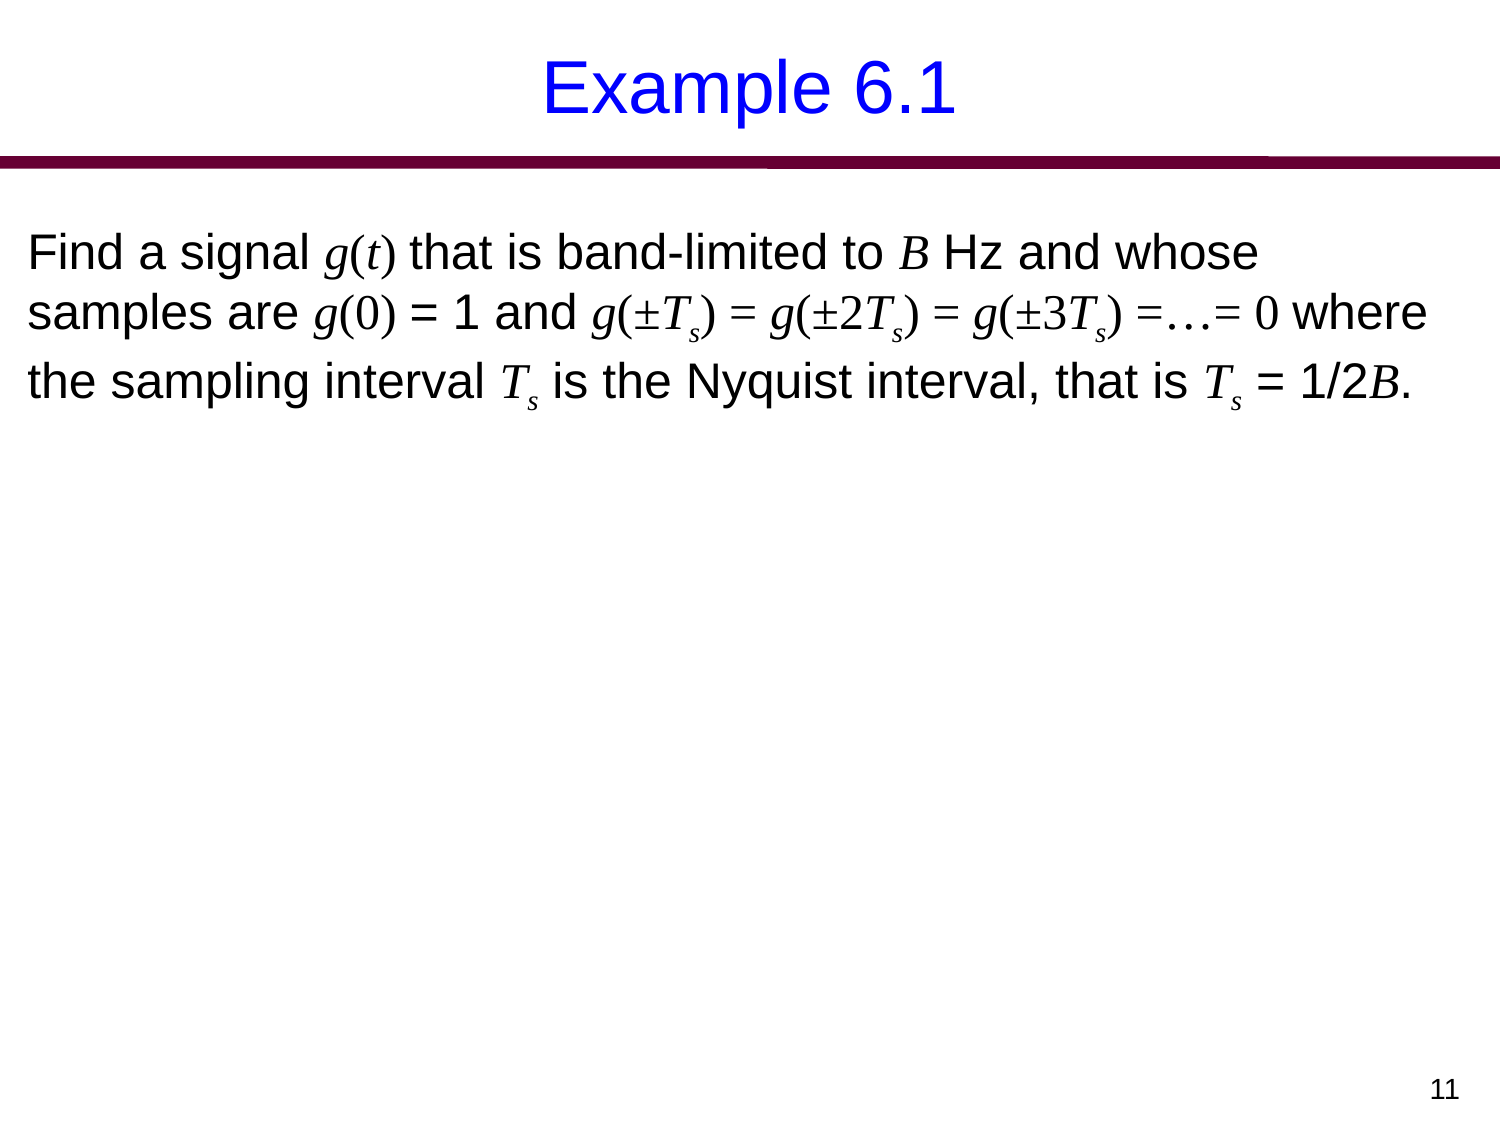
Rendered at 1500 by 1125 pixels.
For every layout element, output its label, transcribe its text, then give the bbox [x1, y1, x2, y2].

text_box Find a signal g(t) that is band-limited to B Hz and whose samples are g(0) = 1 and g(±Ts) = g(±2Ts) = g(±3Ts) =…= 0 where the sampling interval Ts is the Nyquist interval, that is Ts = 1/2B. [12, 212, 1463, 424]
slide_number 11 [1124, 1062, 1476, 1118]
title Example 6.1 [37, 24, 1463, 143]
